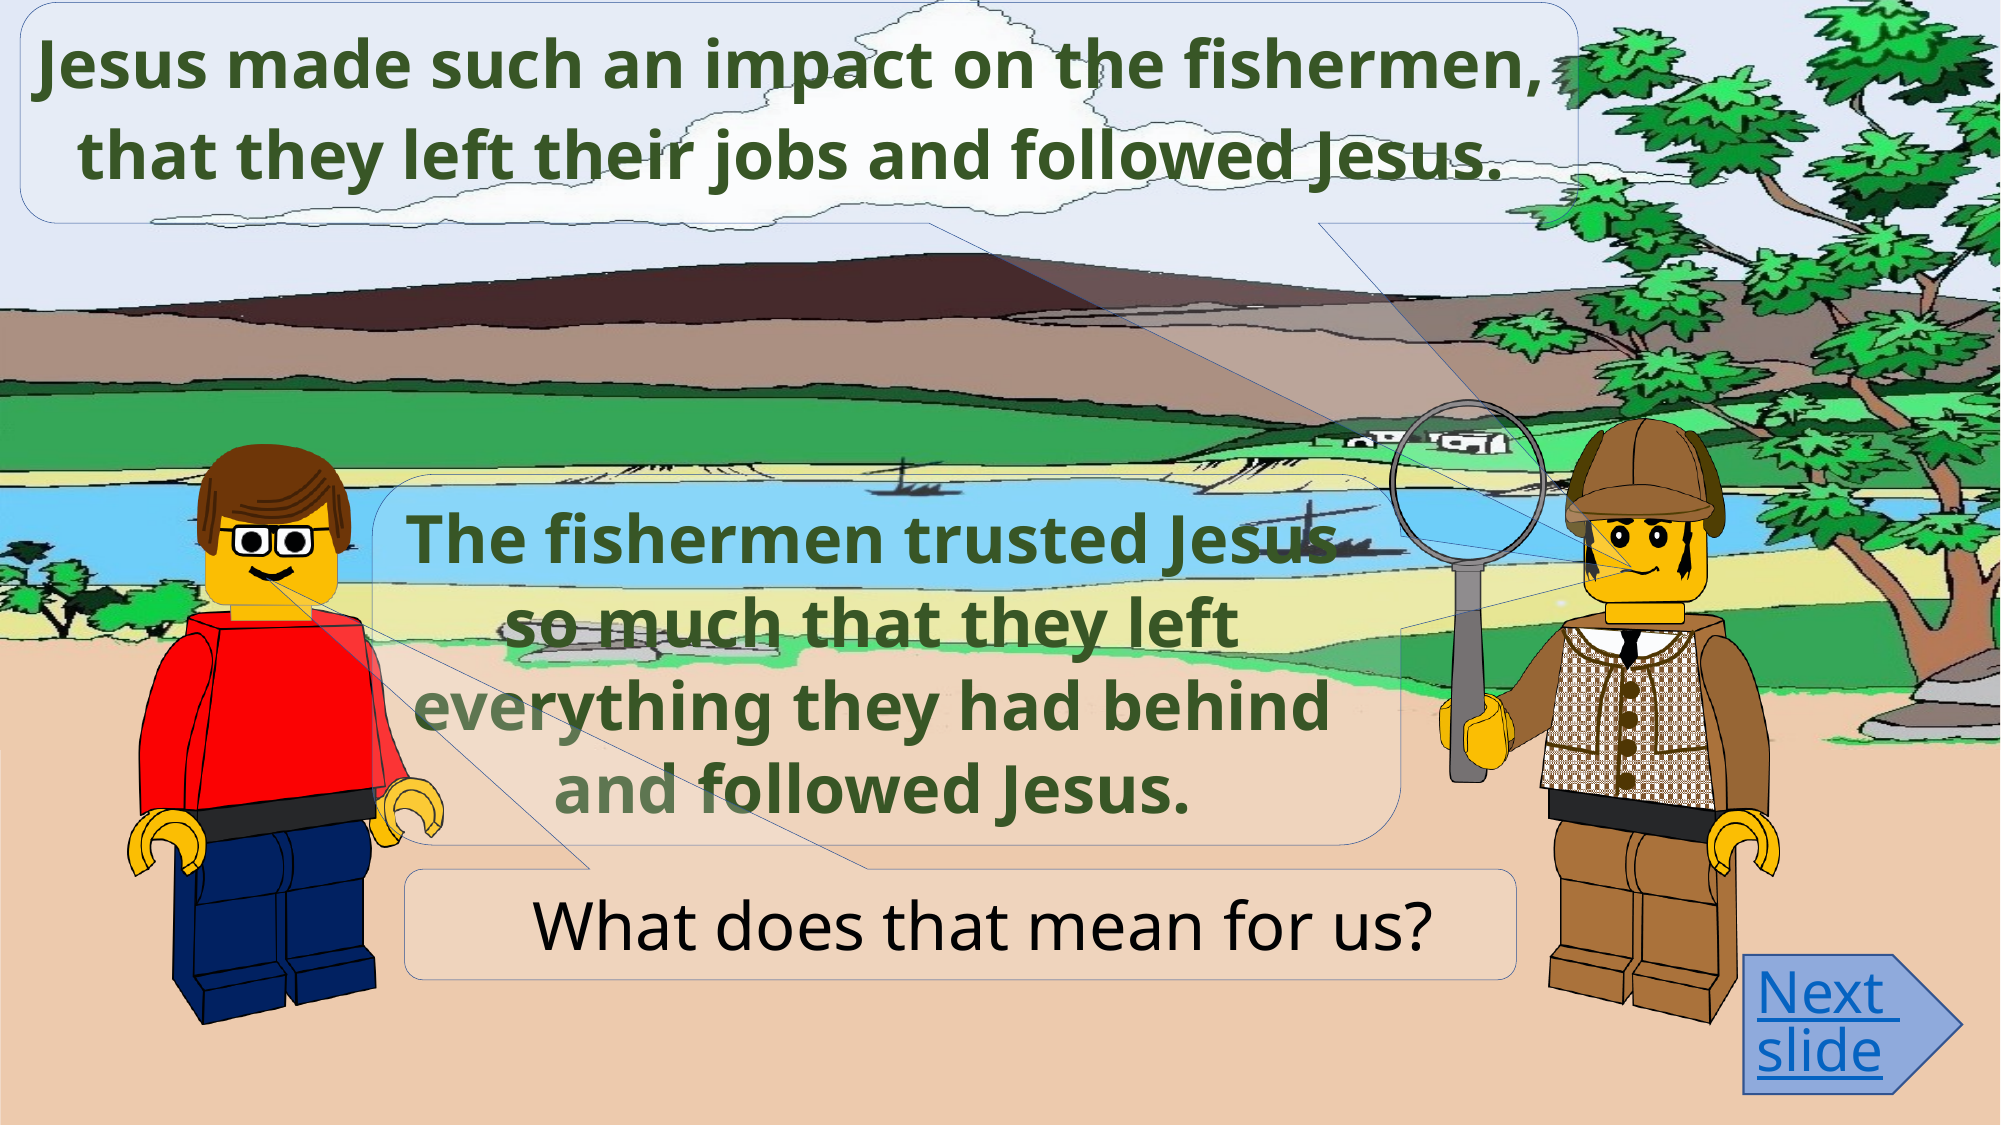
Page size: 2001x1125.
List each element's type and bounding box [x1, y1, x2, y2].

picture [1389, 399, 1780, 1026]
text_box [363, 474, 1401, 846]
text_box [0, 0, 2000, 1125]
text_box [20, 2, 1579, 224]
text_box [1742, 947, 1963, 1104]
text_box [404, 869, 1562, 980]
picture [127, 444, 444, 1025]
